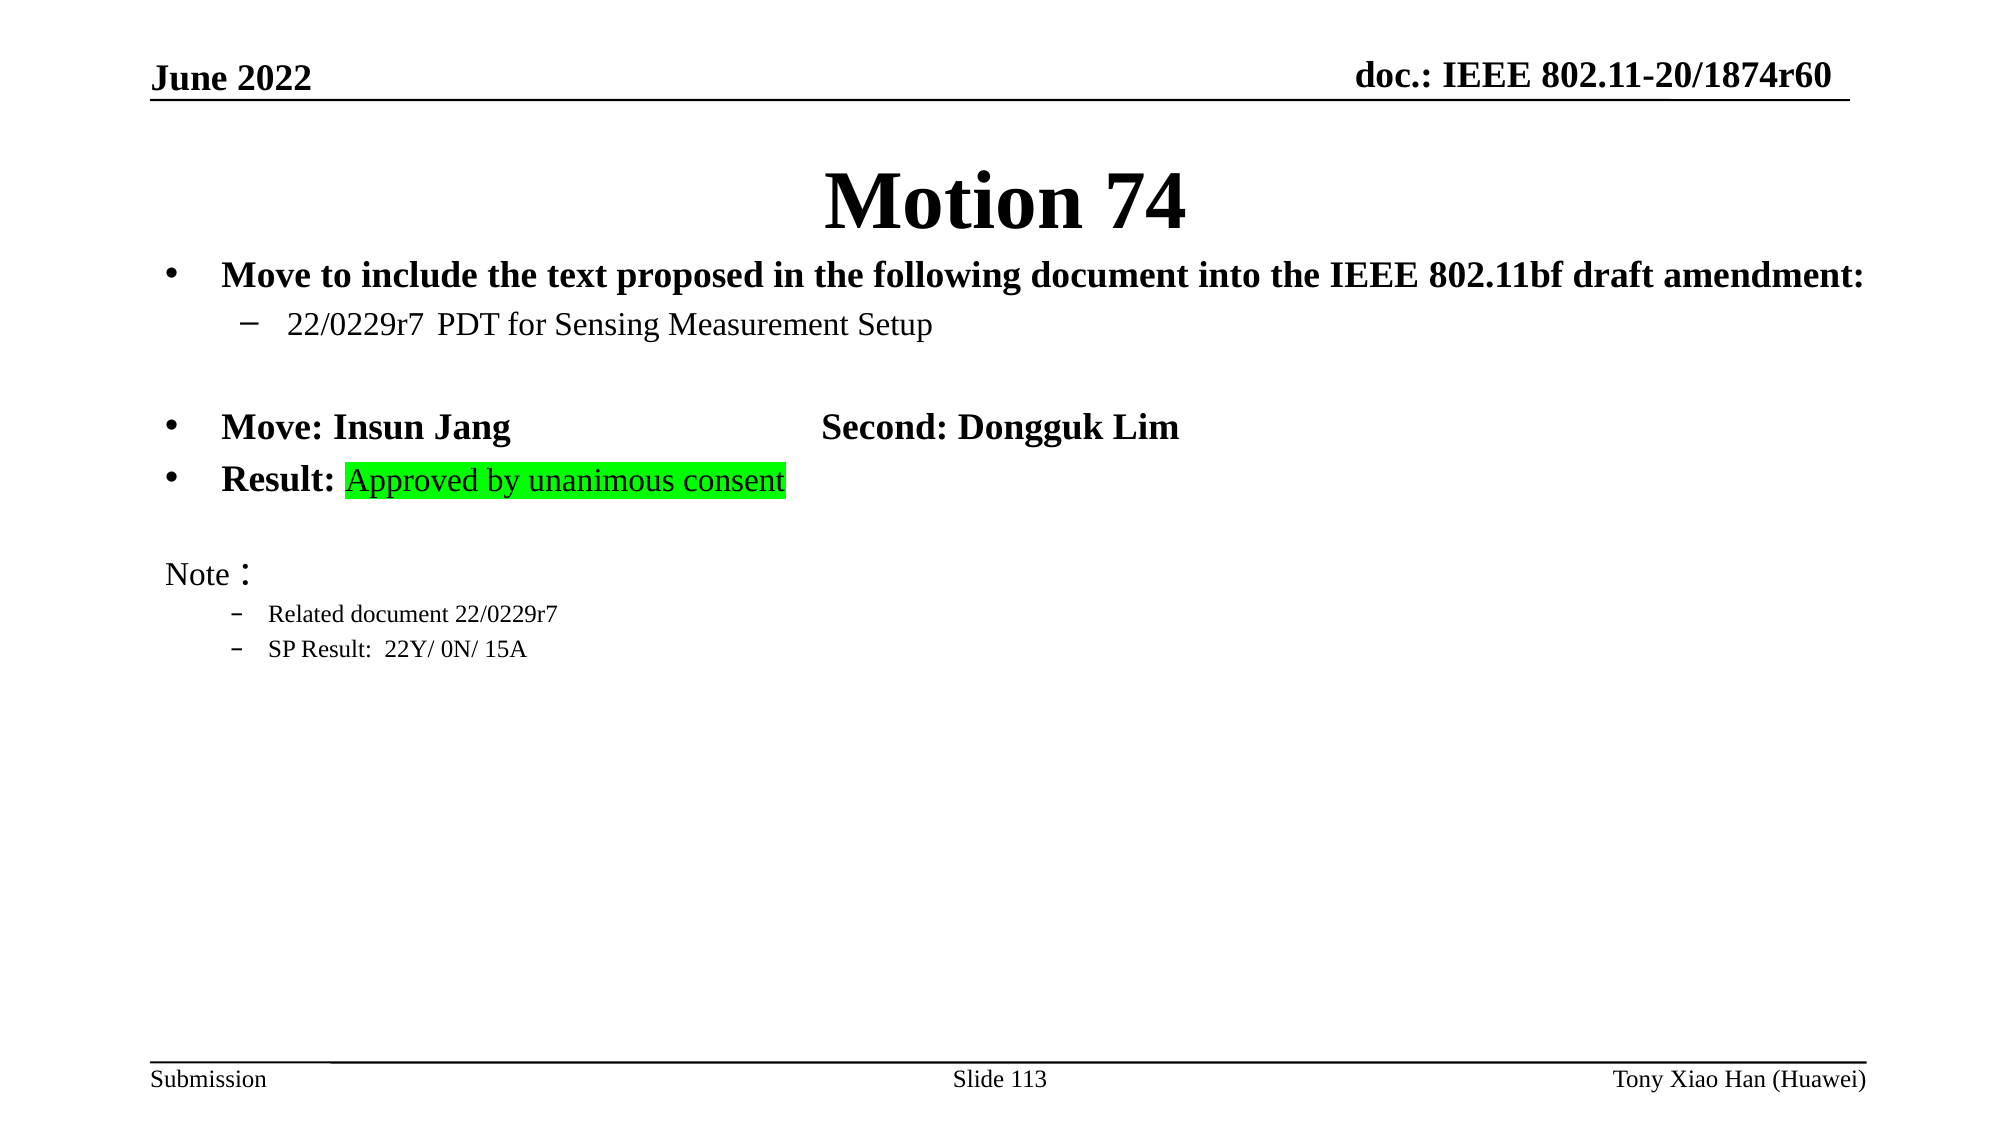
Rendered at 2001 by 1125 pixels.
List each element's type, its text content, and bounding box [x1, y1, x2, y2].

text_box Move to include the text proposed in the following document into the IEEE 802.11bf draft amendment: 22/0229r7 PDT for Sensing Measurement Setup Move: Insun Jang Second: Dongguk Lim Result: Approved by unanimous consent Note： Related document 22/0229r7 SP Result: 22Y/ 0N/ 15A [150, 212, 1900, 900]
text_box Motion 74 [368, 137, 1644, 212]
